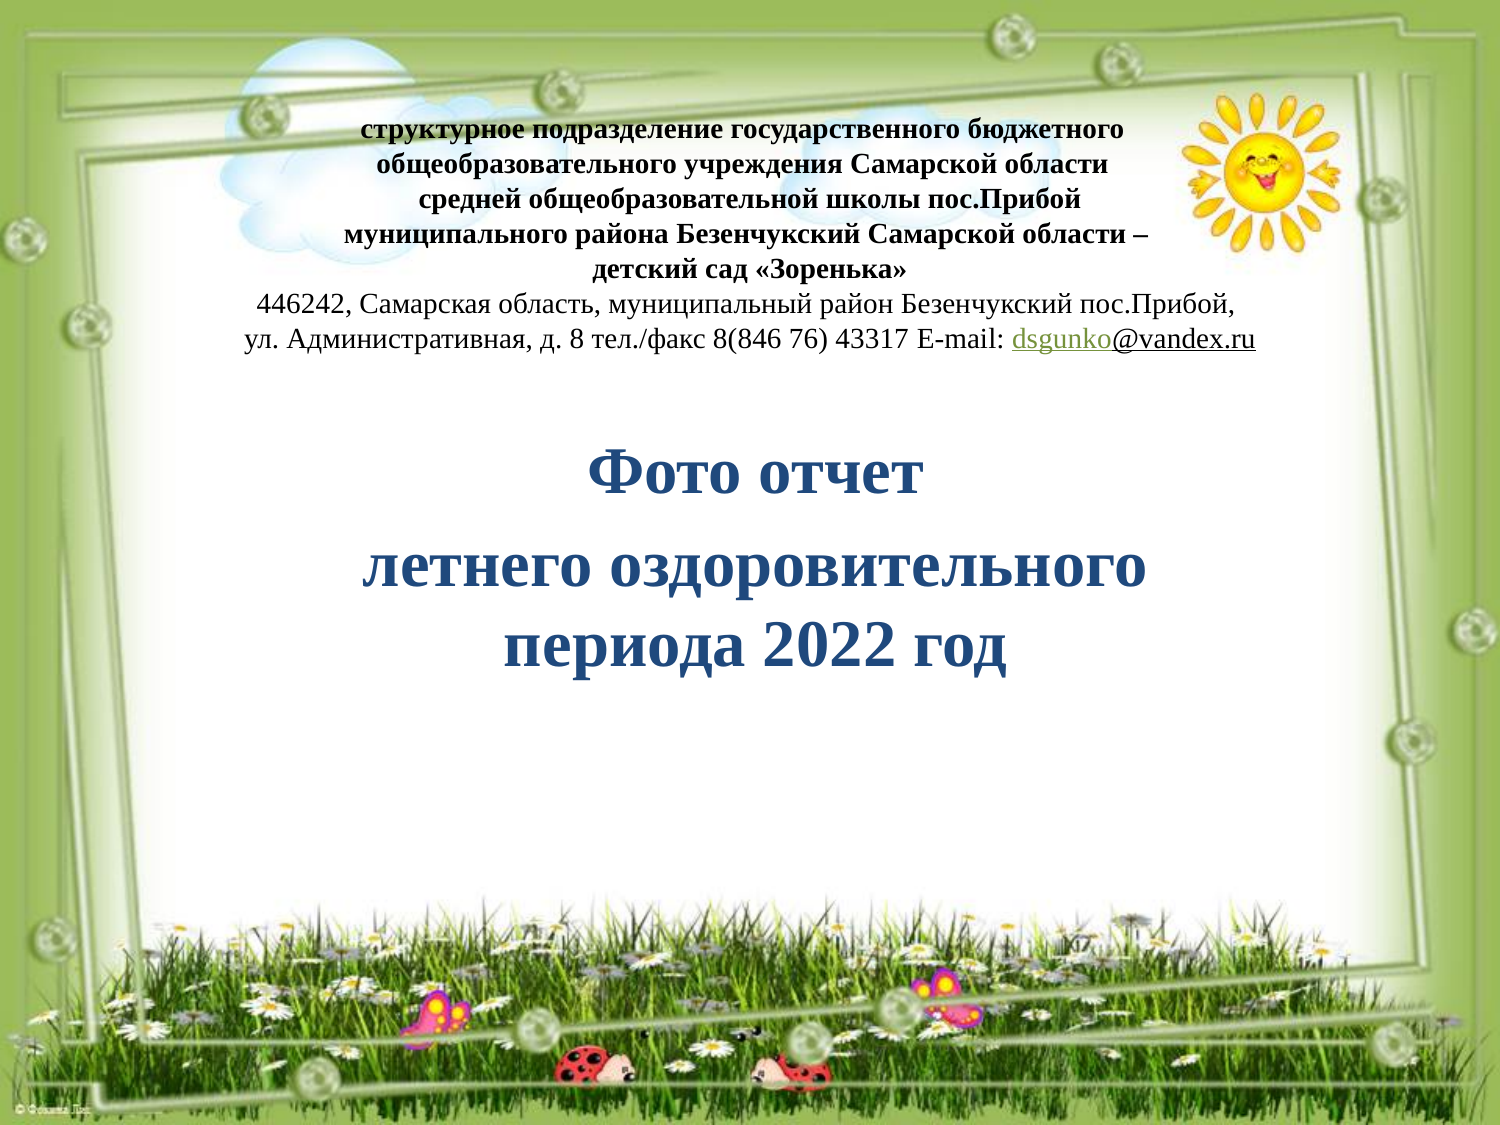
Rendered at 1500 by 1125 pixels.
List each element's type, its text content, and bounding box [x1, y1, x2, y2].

list Фото отчет летнего оздоровительного периода 2022 год [218, 326, 1294, 906]
title структурное подразделение государственного бюджетного общеобразовательного учреждения Самарской области средней общеобразовательной школы пос.Прибой муниципального района Безенчукский Самарской области – детский сад «Зоренька» 446242, Самарская область, муниципальный район Безенчукский пос.Прибой, ул. Административная, д. 8 тел./факс 8(846 76) 43317 E-mail: dsgunko@vandex.ru [75, 101, 1425, 291]
picture [0, 0, 1500, 1125]
